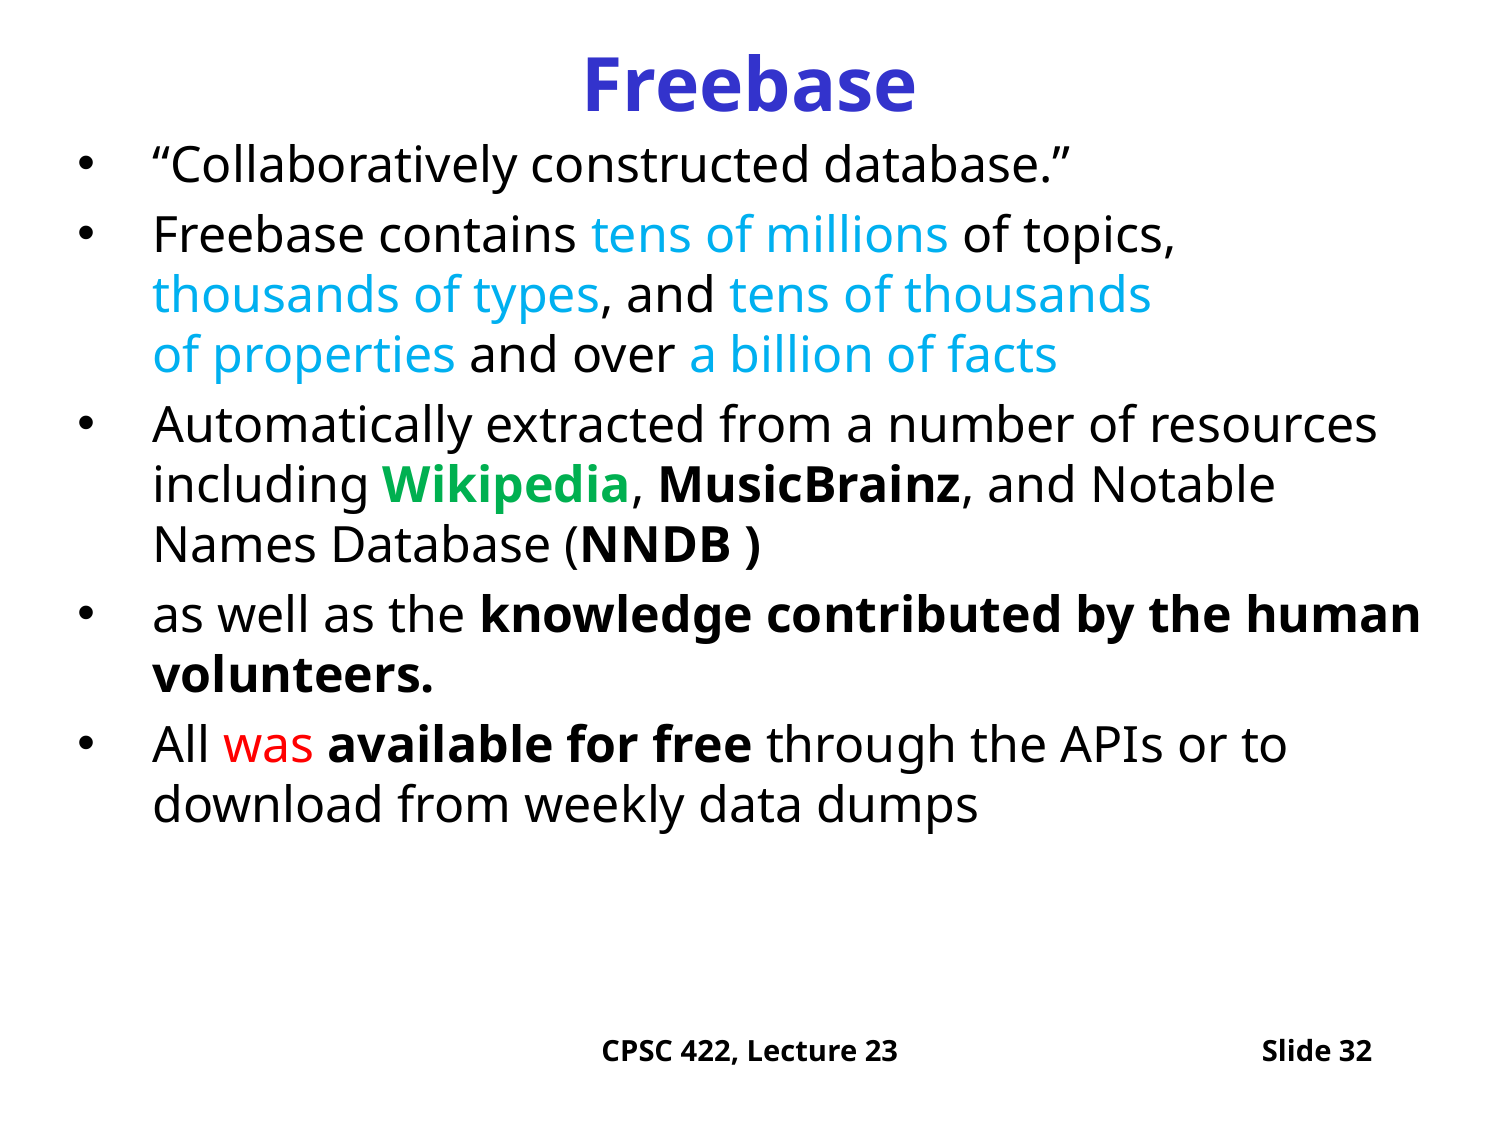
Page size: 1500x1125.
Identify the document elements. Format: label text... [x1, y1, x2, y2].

title Freebase [49, 24, 1451, 138]
footer CPSC 422, Lecture 23 [512, 1024, 988, 1101]
list “Collaboratively constructed database.” Freebase contains tens of millions of topics, thousands of types, and tens of thousands of properties and over a billion of facts Automatically extracted from a number of resources including Wikipedia, MusicBrainz, and Notable Names Database (NNDB ) as well as the knowledge contributed by the human volunteers. All was available for free through the APIs or to download from weekly data dumps [62, 124, 1451, 988]
slide_number Slide 32 [1074, 1024, 1388, 1101]
